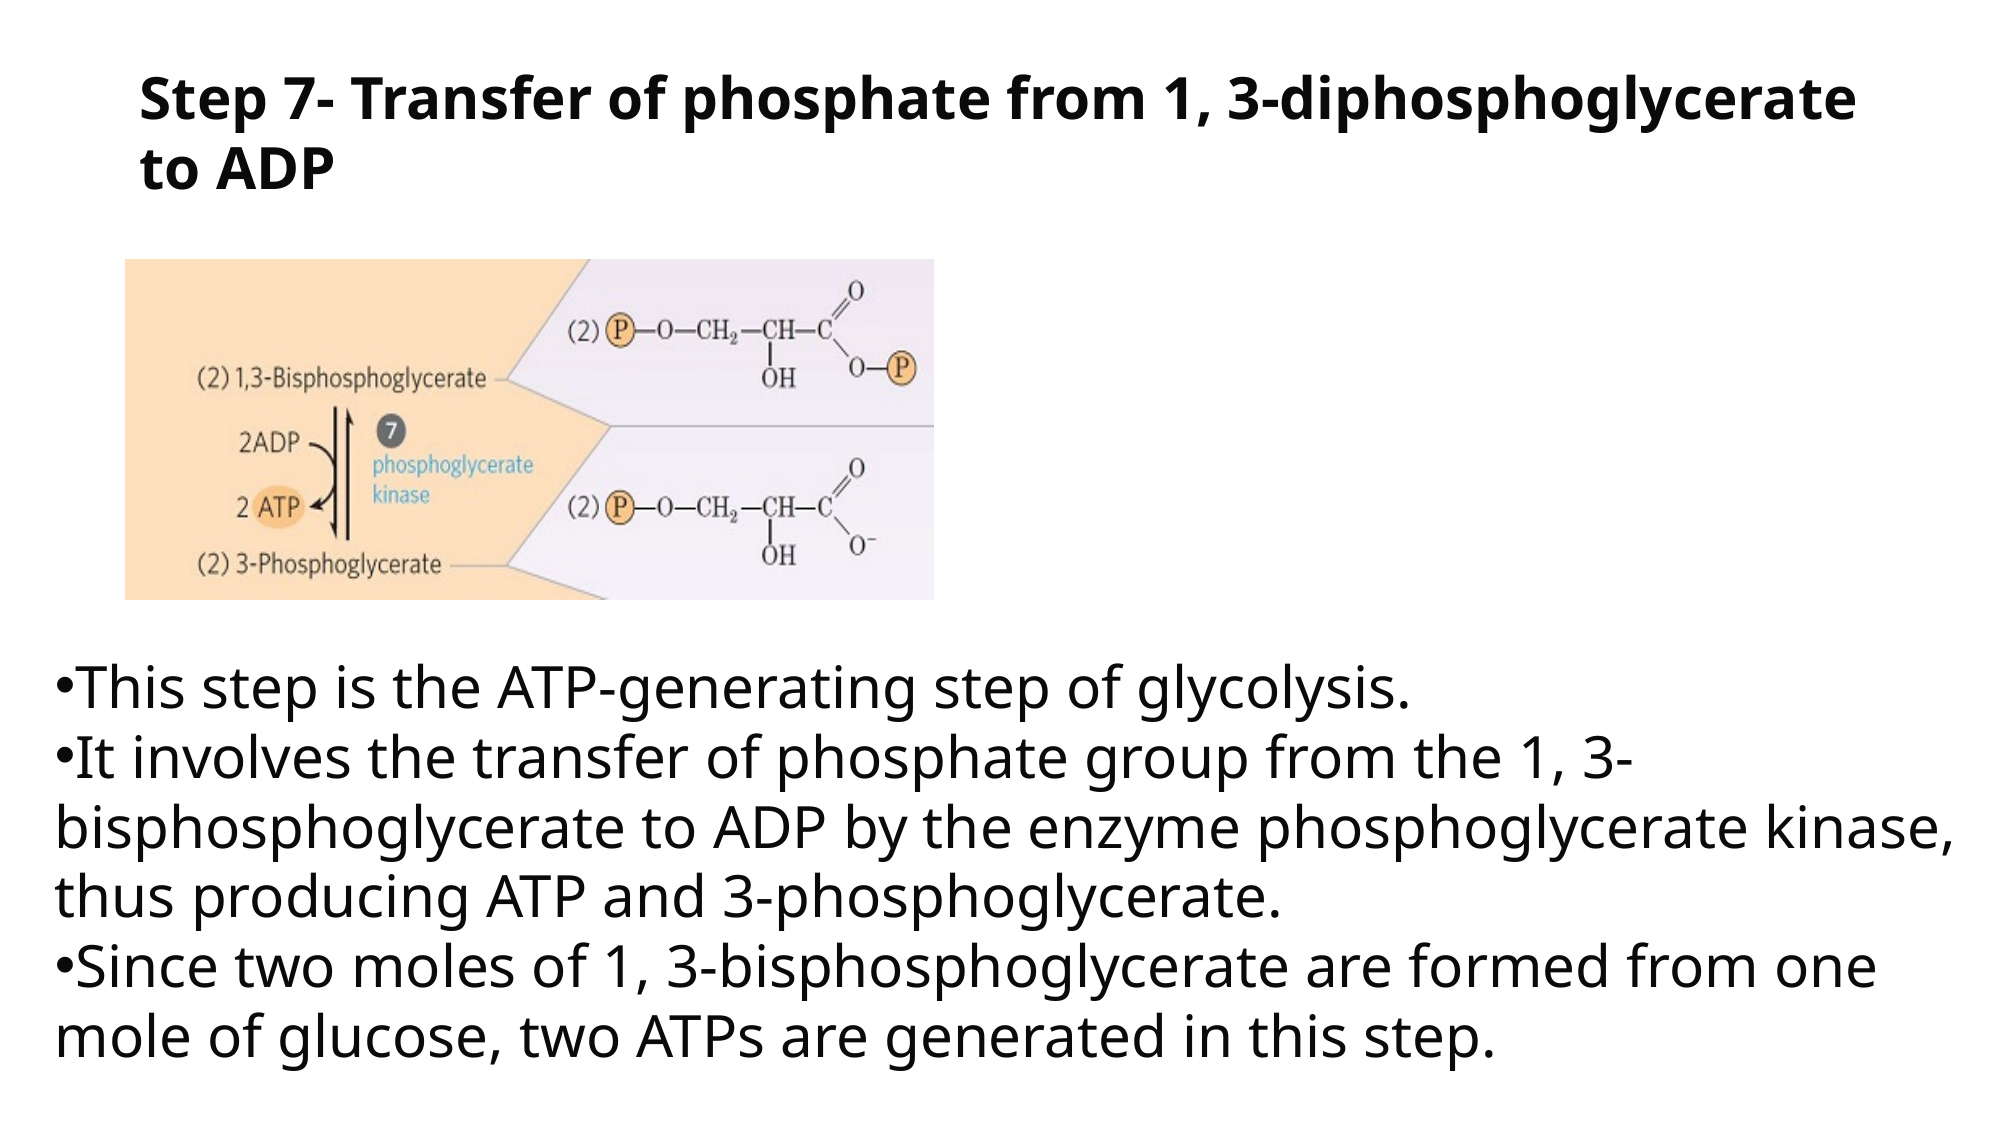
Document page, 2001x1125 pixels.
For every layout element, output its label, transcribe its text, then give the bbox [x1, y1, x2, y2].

text_box This step is the ATP-generating step of glycolysis. It involves the transfer of phosphate group from the 1, 3-bisphosphoglycerate to ADP by the enzyme phosphoglycerate kinase, thus producing ATP and 3-phosphoglycerate. Since two moles of 1, 3-bisphosphoglycerate are formed from one mole of glucose, two ATPs are generated in this step. [40, 642, 1975, 1077]
text_box Step 7- Transfer of phosphate from 1, 3-diphosphoglycerate to ADP [124, 53, 1942, 209]
picture [124, 259, 934, 600]
